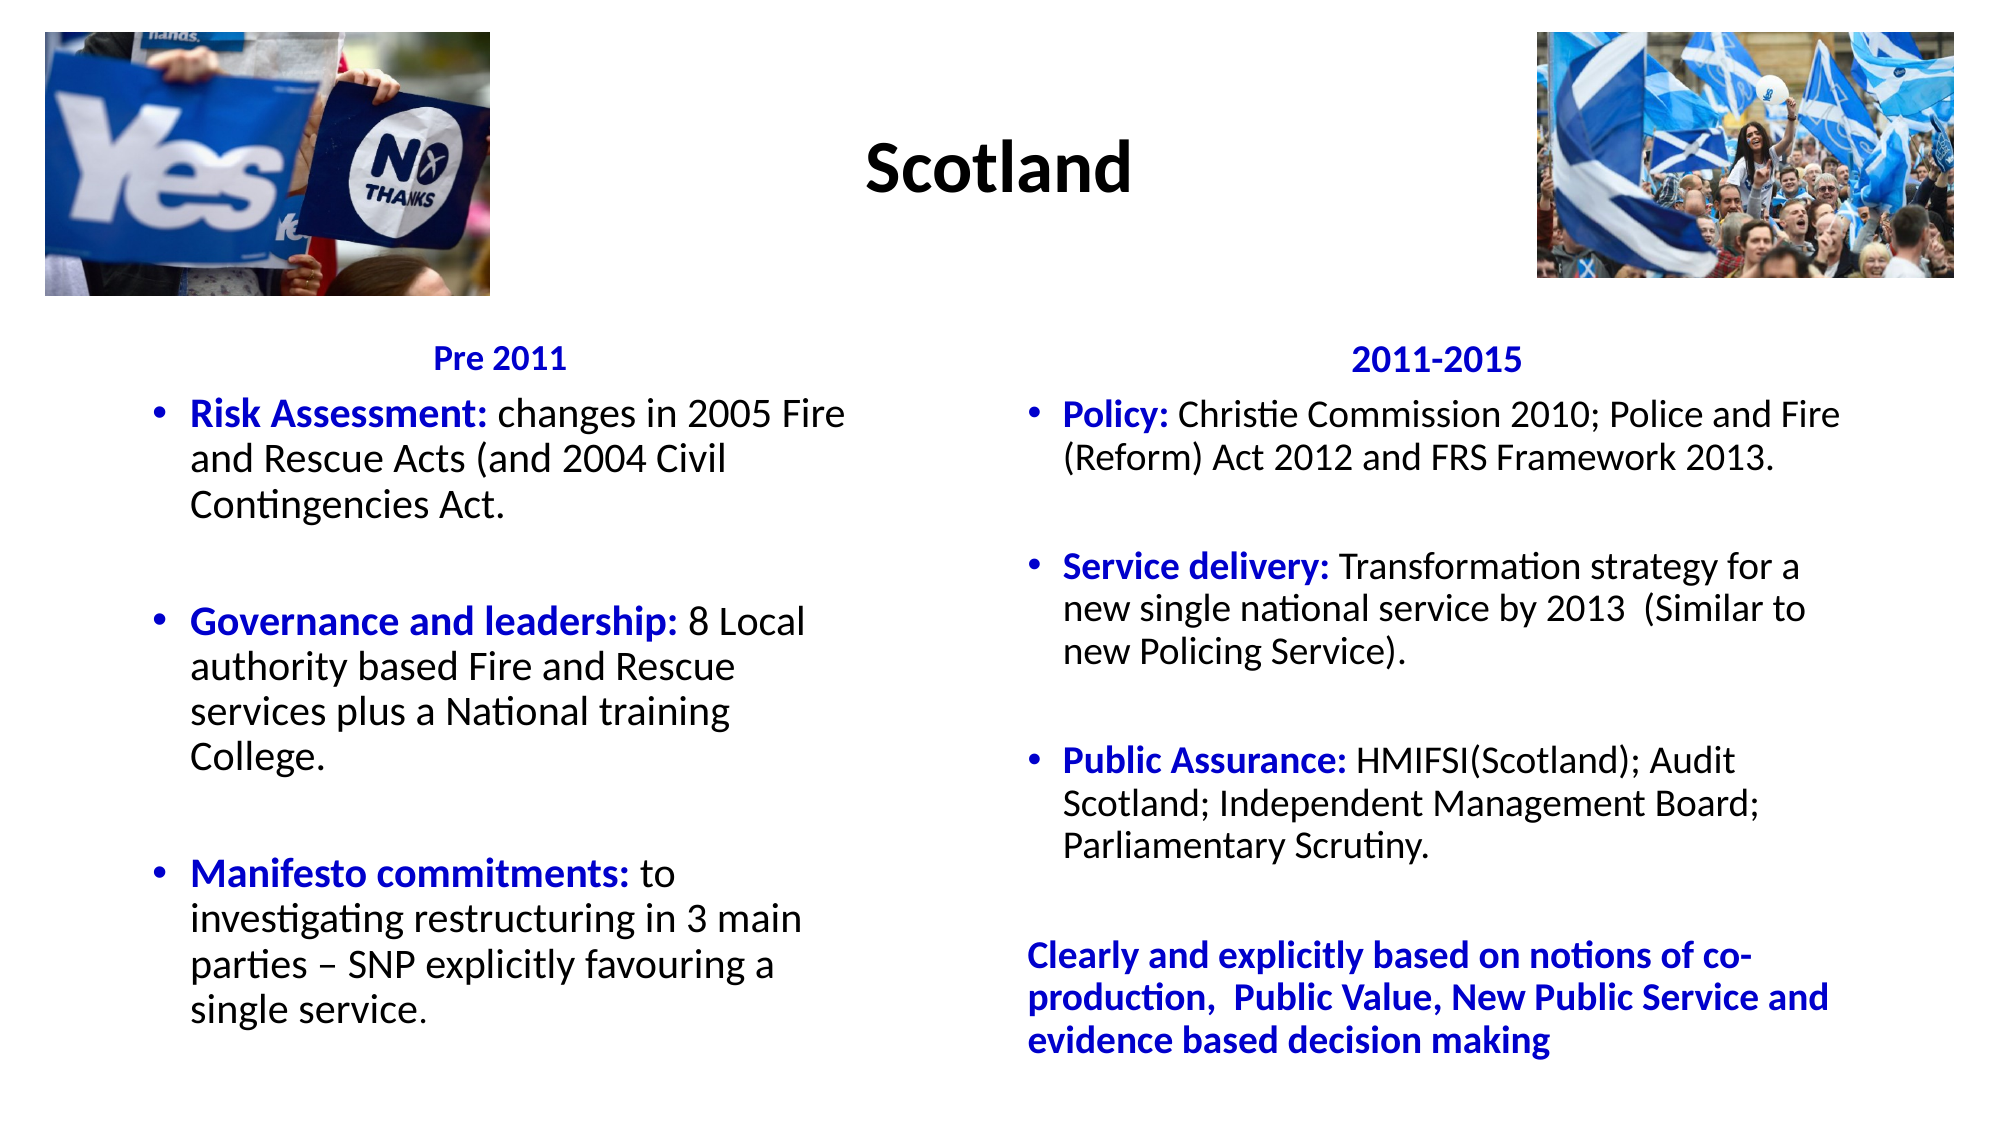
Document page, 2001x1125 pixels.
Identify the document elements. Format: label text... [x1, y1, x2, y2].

list Pre 2011 Risk Assessment: changes in 2005 Fire and Rescue Acts (and 2004 Civil Contingencies Act. Governance and leadership: 8 Local authority based Fire and Rescue services plus a National training College. Manifesto commitments: to investigating restructuring in 3 main parties – SNP explicitly favouring a single service. [137, 331, 873, 1044]
list 2011-2015 Policy: Christie Commission 2010; Police and Fire (Reform) Act 2012 and FRS Framework 2013. Service delivery: Transformation strategy for a new single national service by 2013 (Similar to new Policing Service). Public Assurance: HMIFSI(Scotland); Audit Scotland; Independent Management Board; Parliamentary Scrutiny. Clearly and explicitly based on notions of co-production, Public Value, New Public Service and evidence based decision making [1012, 331, 1863, 1075]
picture [45, 32, 490, 296]
picture [1537, 32, 1954, 279]
title Scotland [490, 59, 1537, 278]
